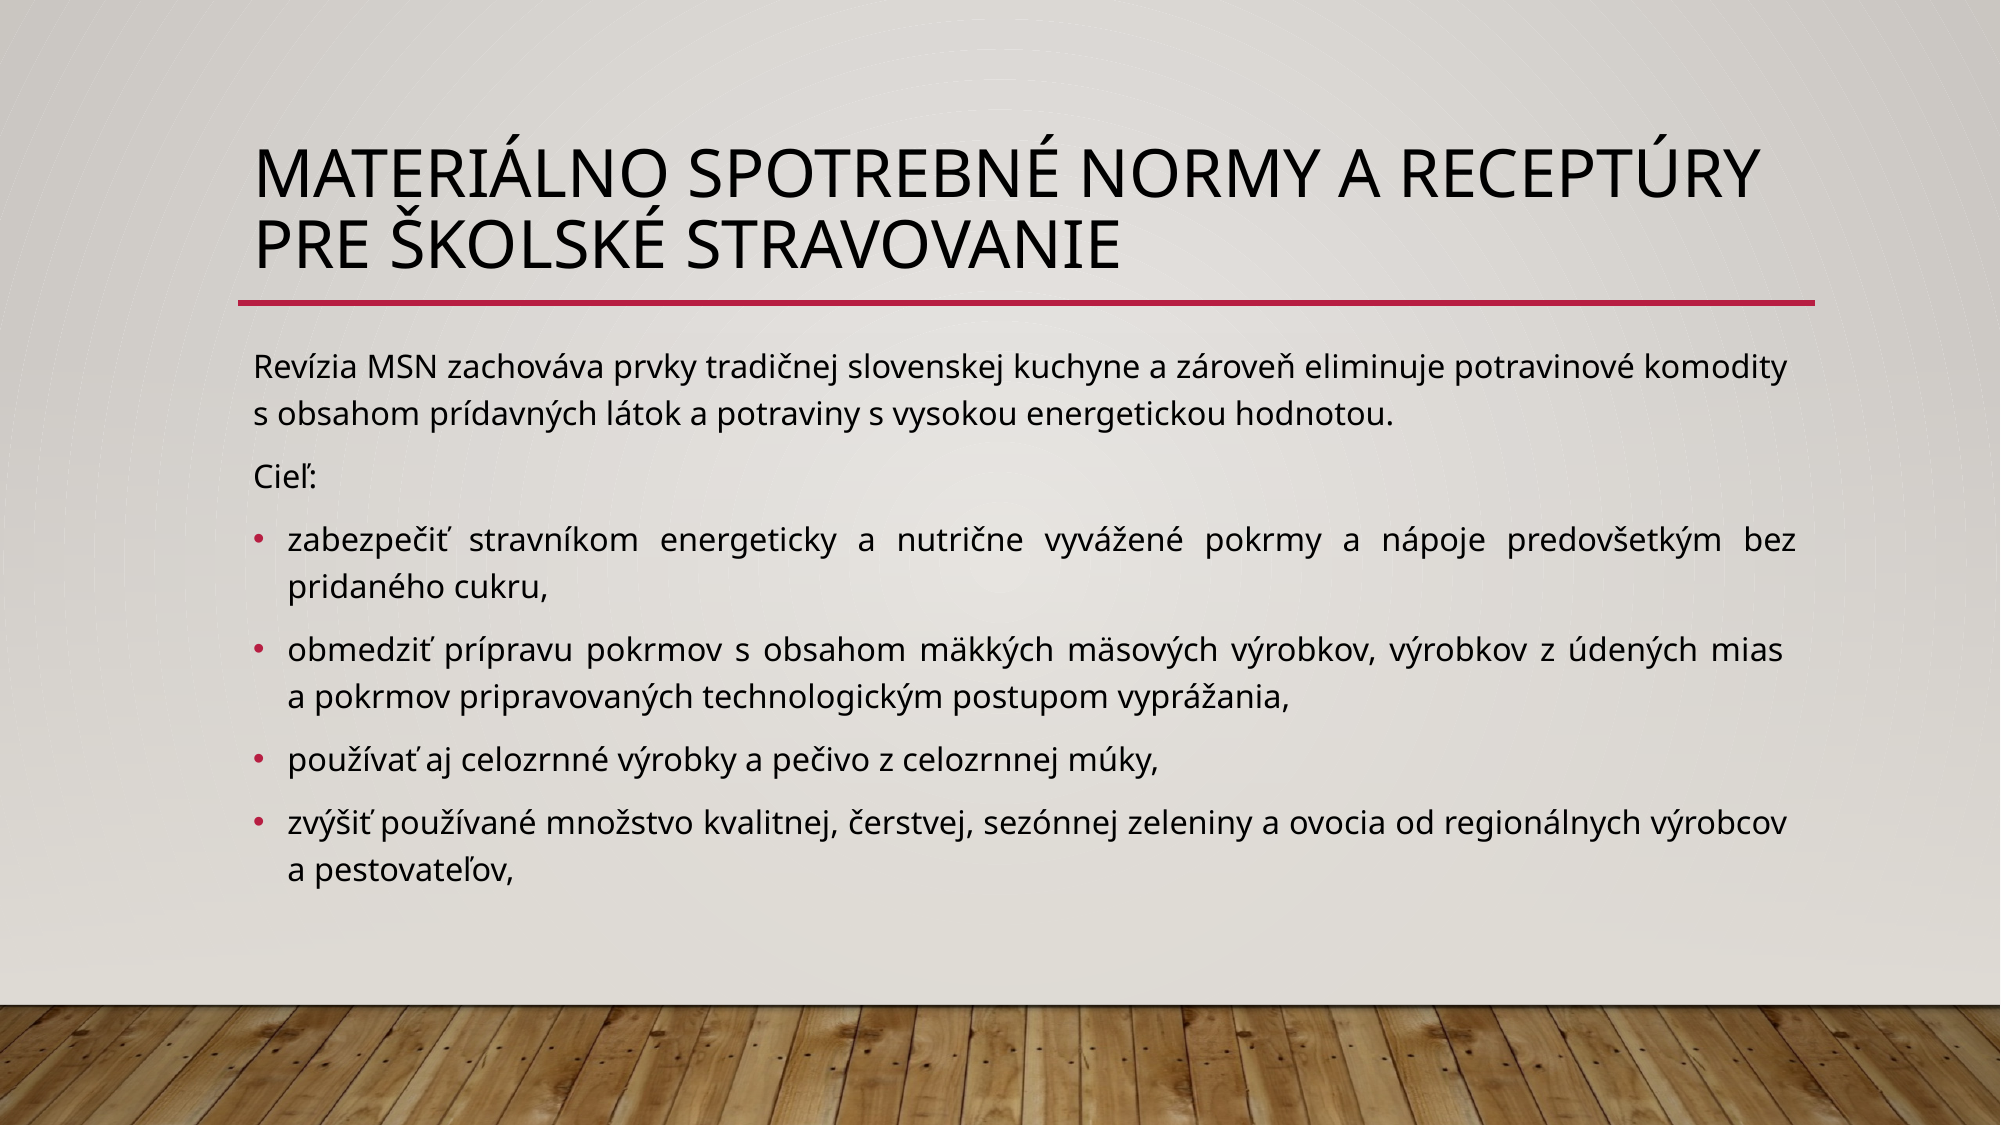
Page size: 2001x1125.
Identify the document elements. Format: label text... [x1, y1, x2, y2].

title Materiálno spotrebné normy a receptúry pre školské stravovanie [238, 131, 1814, 305]
picture [0, 1005, 2000, 1125]
list Revízia MSN zachováva prvky tradičnej slovenskej kuchyne a zároveň eliminuje potravinové komodity s obsahom prídavných látok a potraviny s vysokou energetickou hodnotou. Cieľ: zabezpečiť stravníkom energeticky a nutrične vyvážené pokrmy a nápoje predovšetkým bez pridaného cukru, obmedziť prípravu pokrmov s obsahom mäkkých mäsových výrobkov, výrobkov z údených mias a pokrmov pripravovaných technologickým postupom vyprážania, používať aj celozrnné výrobky a pečivo z celozrnnej múky, zvýšiť používané množstvo kvalitnej, čerstvej, sezónnej zeleniny a ovocia od regionálnych výrobcov a pestovateľov, [238, 330, 1814, 897]
